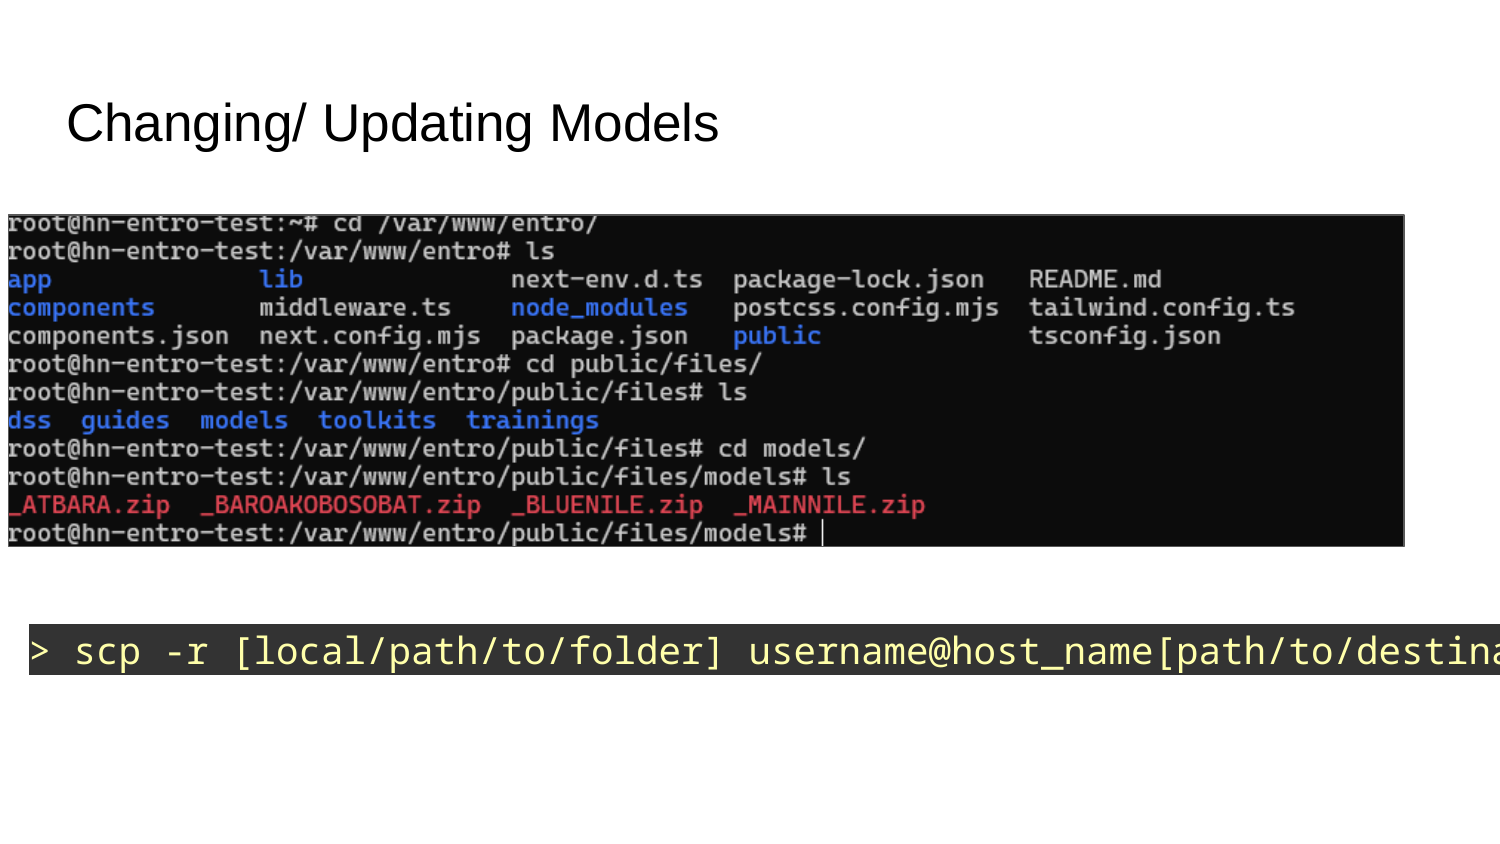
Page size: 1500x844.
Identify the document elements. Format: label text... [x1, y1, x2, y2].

title Changing/ Updating Models [51, 72, 1449, 151]
picture [8, 215, 1404, 546]
list > scp -r [local/path/to/folder] username@host_name[path/to/destination] [13, 151, 1500, 712]
